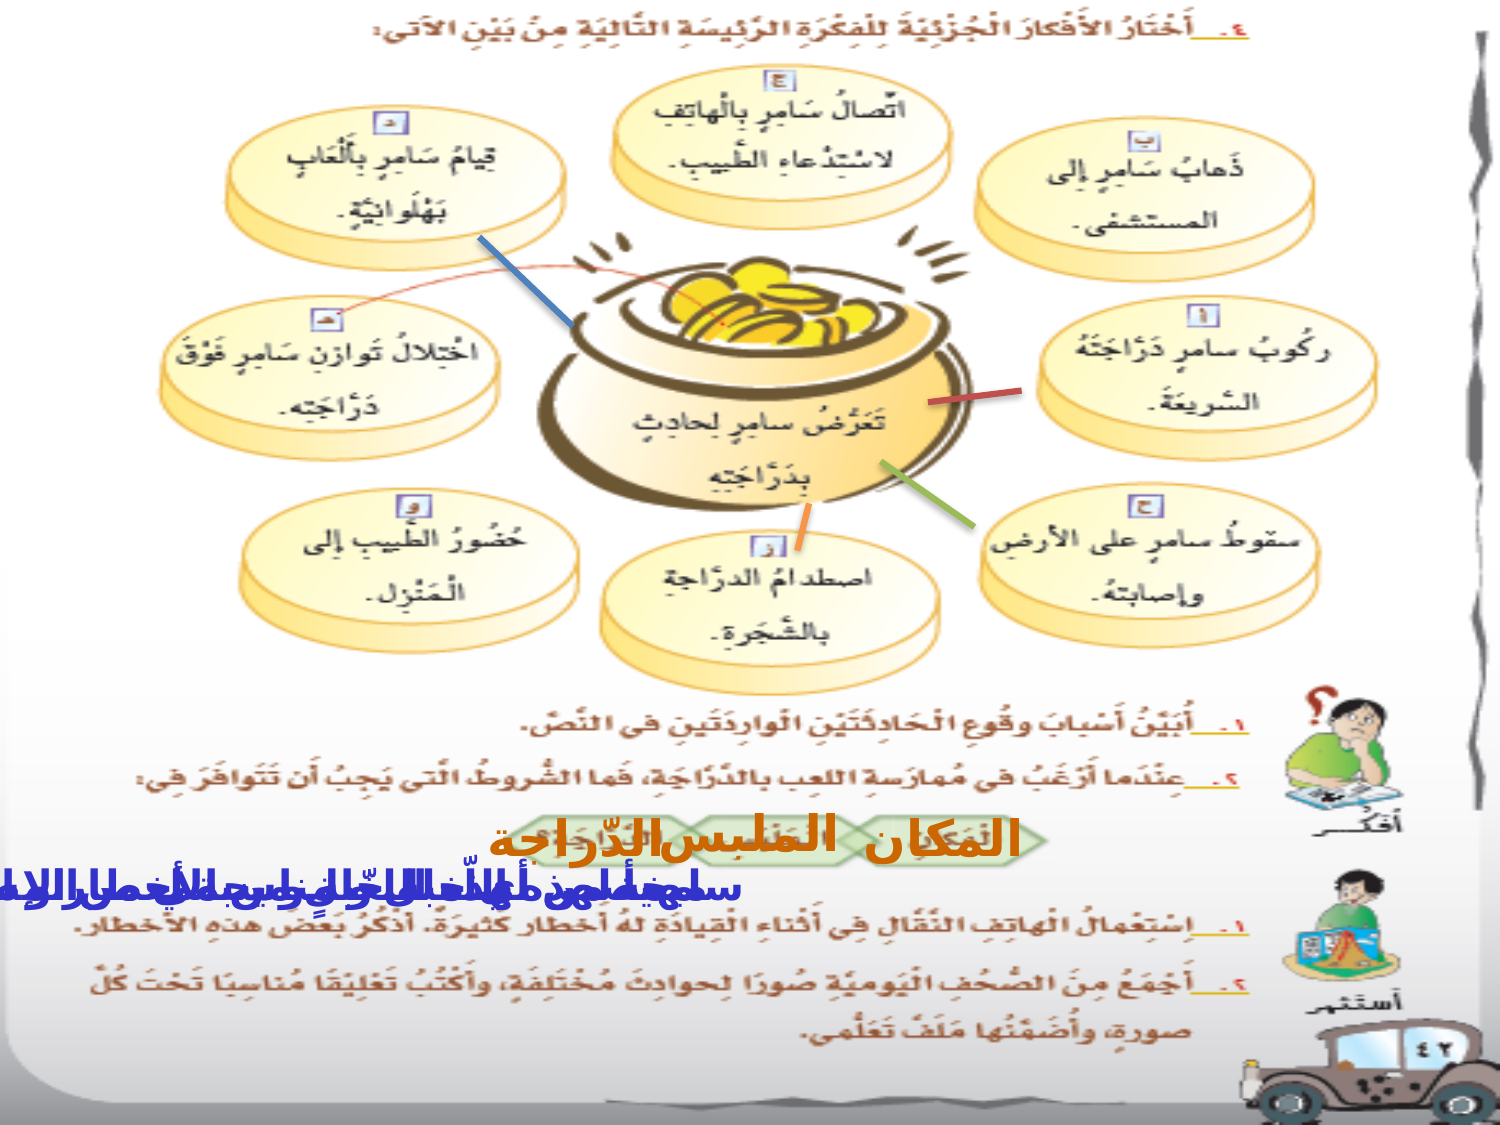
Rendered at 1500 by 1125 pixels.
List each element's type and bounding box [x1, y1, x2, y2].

text_box [796, 503, 810, 551]
picture [0, 0, 1500, 1125]
text_box [927, 390, 1022, 403]
text_box [478, 236, 573, 327]
text_box [880, 461, 975, 528]
